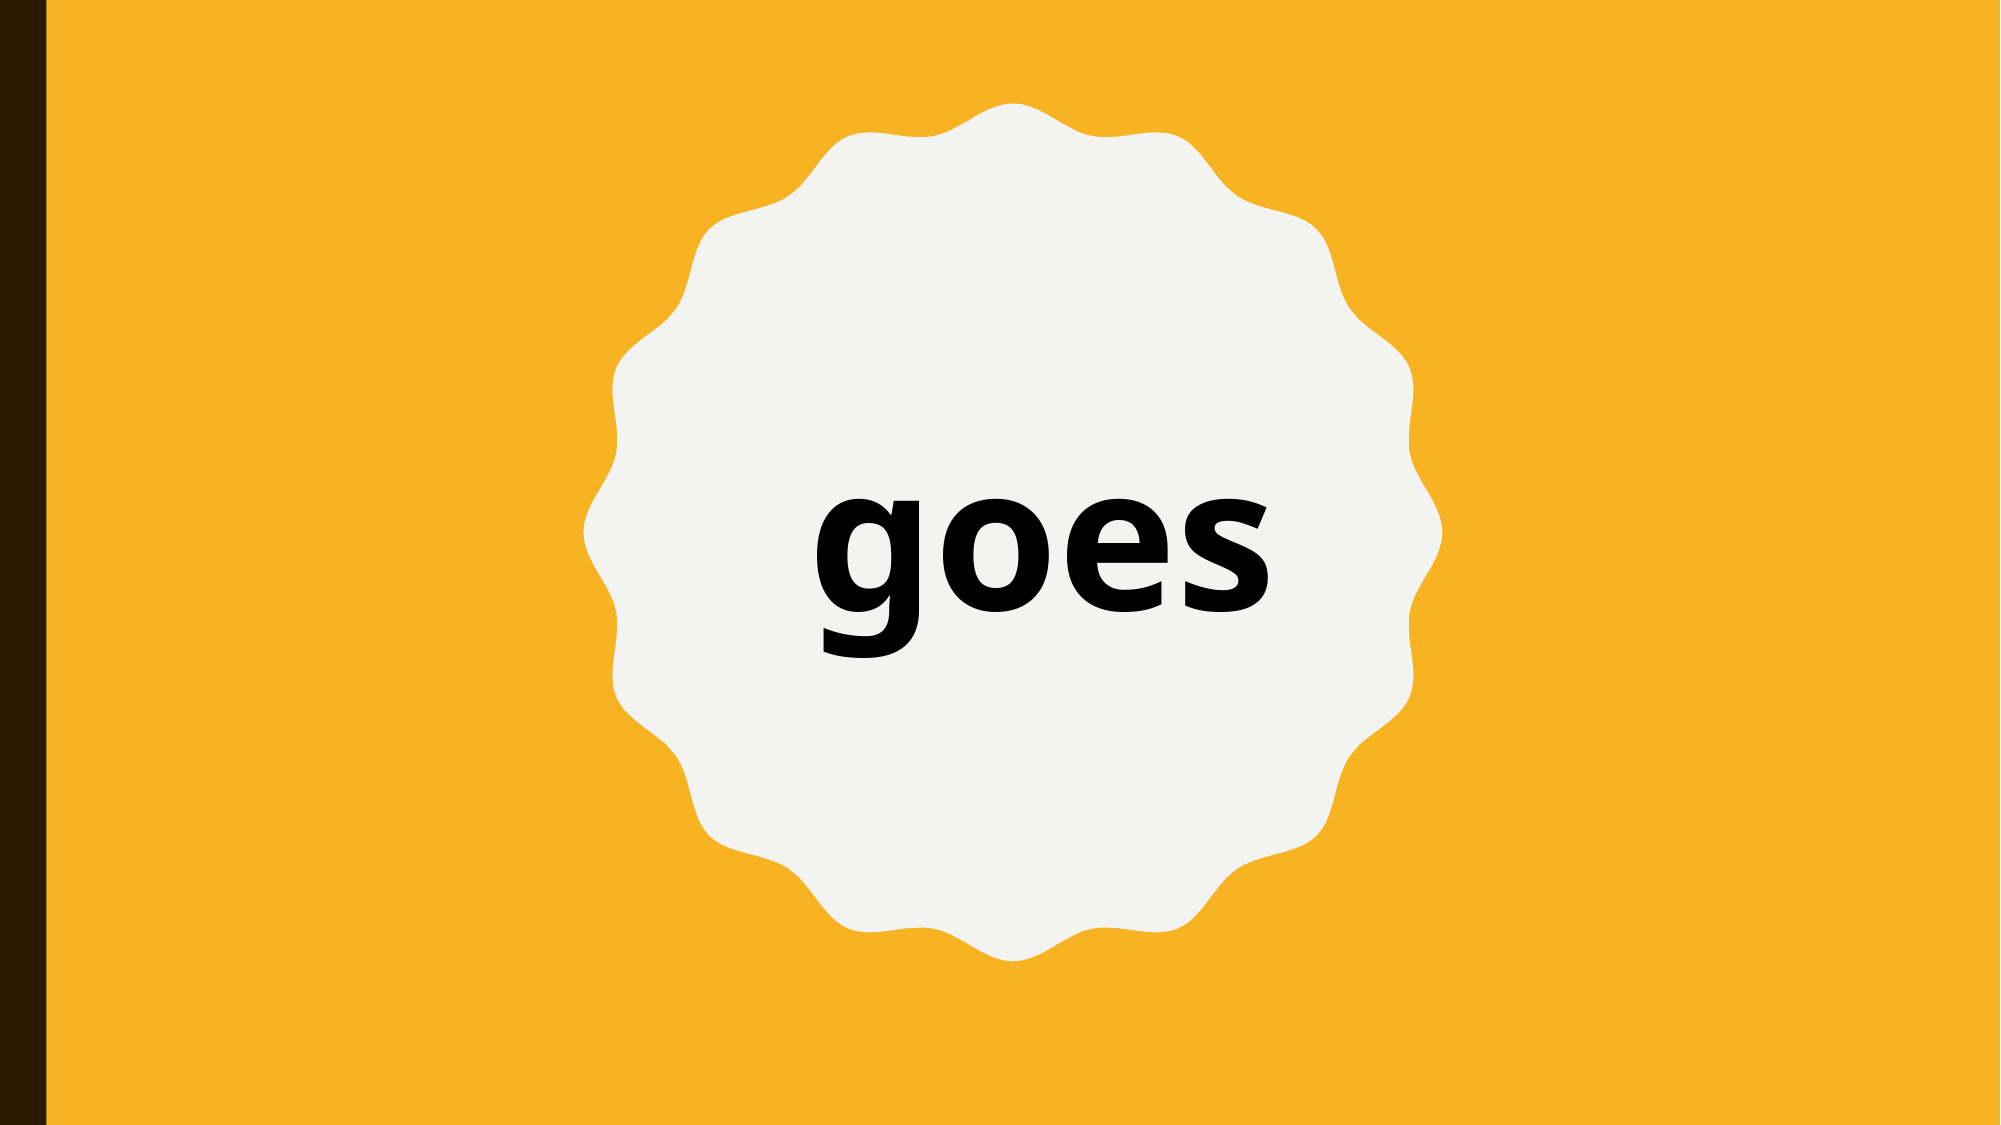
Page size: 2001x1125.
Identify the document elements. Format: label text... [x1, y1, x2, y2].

text_box goes [793, 403, 1499, 659]
